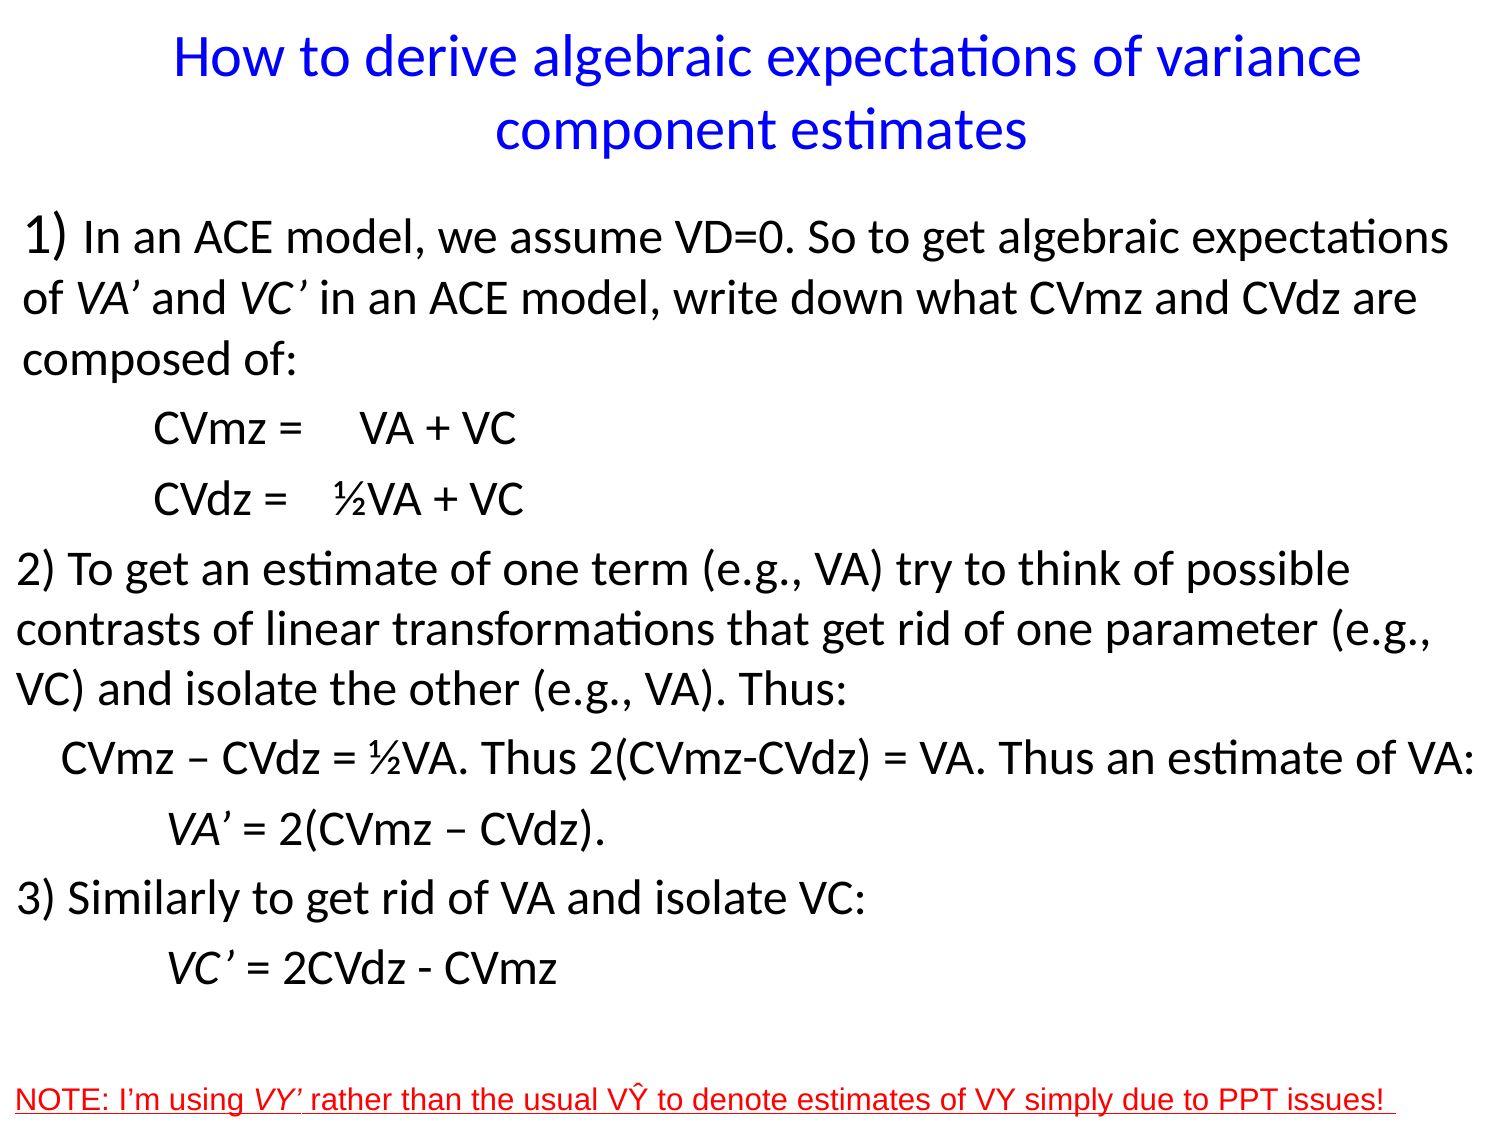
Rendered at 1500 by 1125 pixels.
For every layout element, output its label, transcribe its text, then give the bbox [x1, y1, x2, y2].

title How to derive algebraic expectations of variance component estimates [37, 6, 1500, 170]
list 1) In an ACE model, we assume VD=0. So to get algebraic expectations of VA’ and VC’ in an ACE model, write down what CVmz and CVdz are composed of: CVmz = VA + VC CVdz = ½VA + VC 2) To get an estimate of one term (e.g., VA) try to think of possible contrasts of linear transformations that get rid of one parameter (e.g., VC) and isolate the other (e.g., VA). Thus: CVmz – CVdz = ½VA. Thus 2(CVmz-CVdz) = VA. Thus an estimate of VA: VA’ = 2(CVmz – CVdz). 3) Similarly to get rid of VA and isolate VC: VC’ = 2CVdz - CVmz [0, 187, 1500, 1000]
text_box NOTE: I’m using VY’ rather than the usual VŶ to denote estimates of VY simply due to PPT issues! [0, 1071, 1500, 1125]
